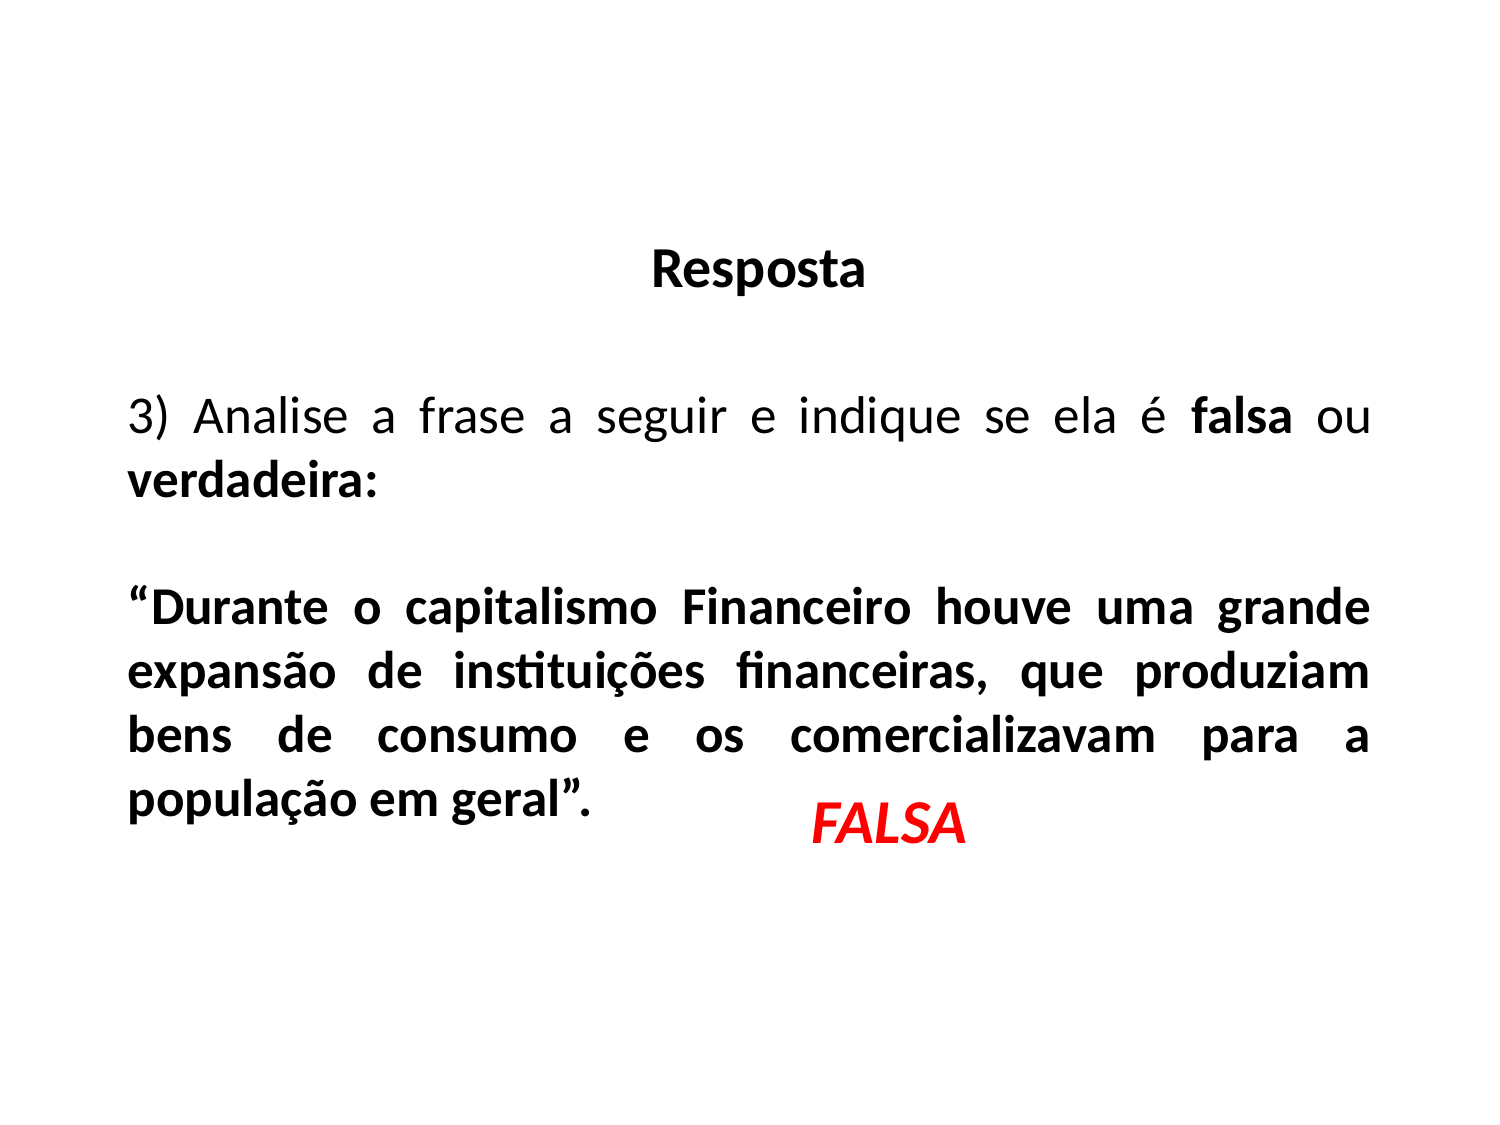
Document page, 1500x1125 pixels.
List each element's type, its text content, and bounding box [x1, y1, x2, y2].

text_box Resposta [640, 224, 895, 305]
text_box 3) Analise a frase a seguir e indique se ela é falsa ou verdadeira: “Durante o capitalismo Financeiro houve uma grande expansão de instituições financeiras, que produziam bens de consumo e os comercializavam para a população em geral”. [116, 374, 1384, 833]
text_box FALSA [750, 775, 1029, 862]
